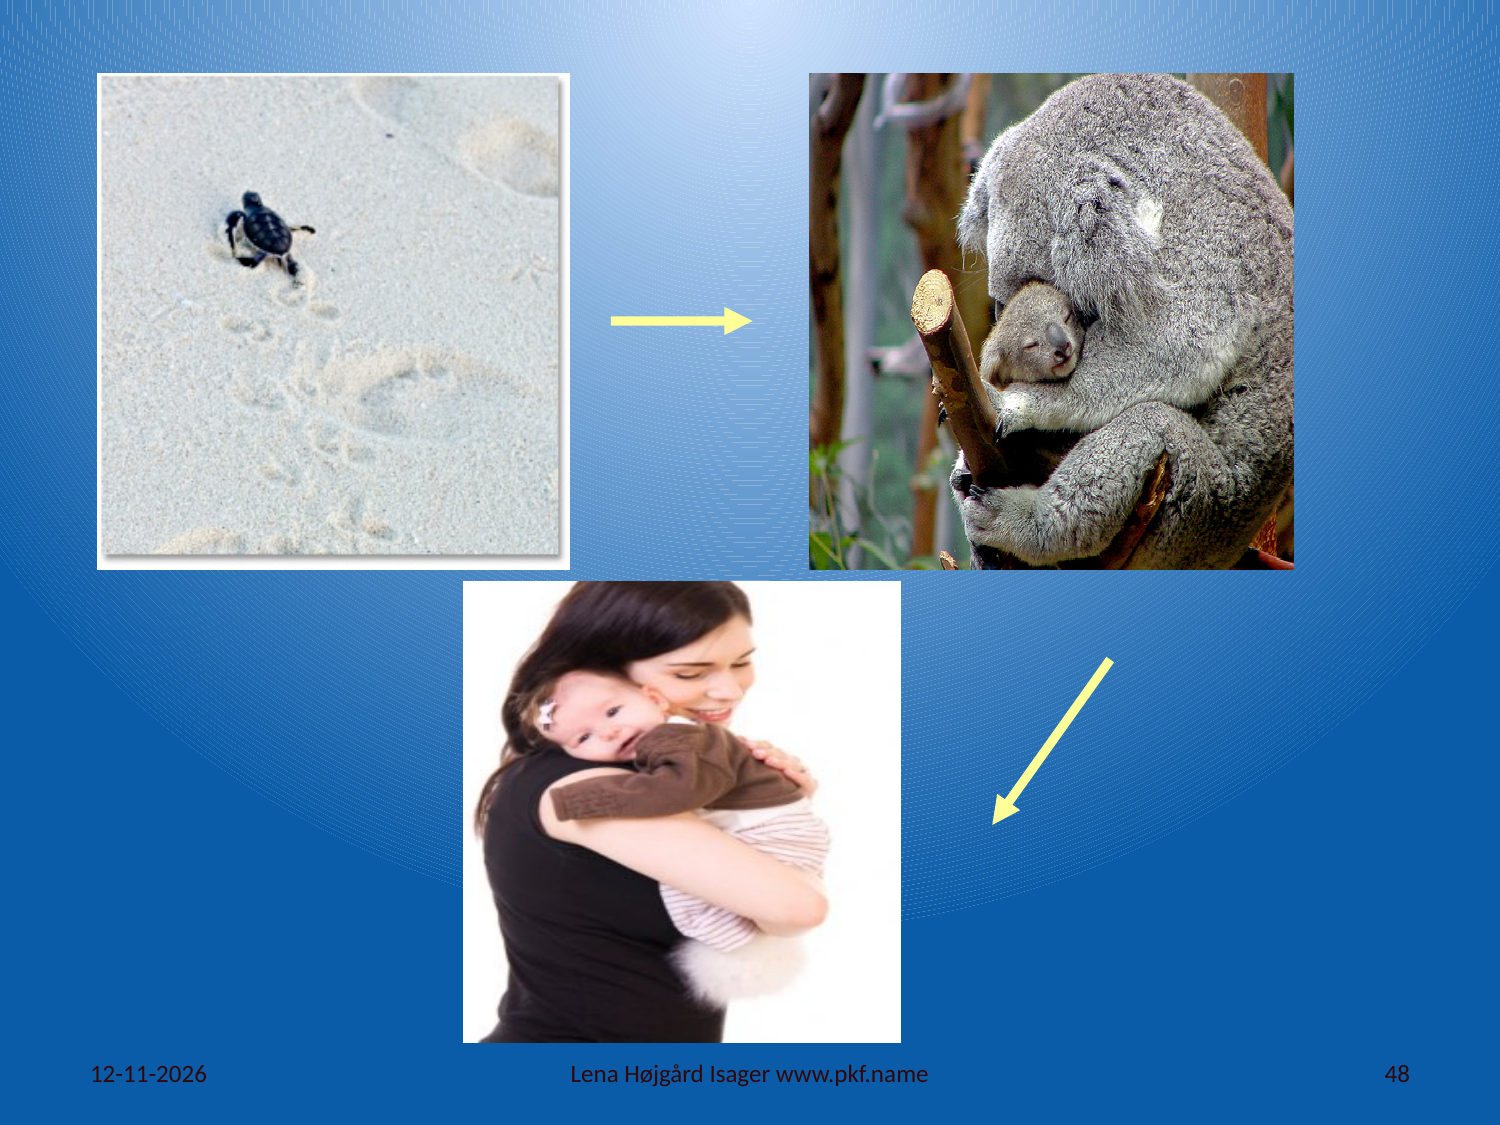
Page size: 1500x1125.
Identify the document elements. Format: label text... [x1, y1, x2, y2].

text_box [992, 659, 1111, 825]
picture [463, 581, 901, 1043]
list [97, 73, 571, 571]
picture [808, 73, 1294, 571]
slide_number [75, 1042, 425, 1103]
footer Lena Højgård Isager www.pkf.name [512, 1042, 988, 1103]
slide_number 48 [1074, 1042, 1425, 1103]
text_box [610, 314, 753, 328]
